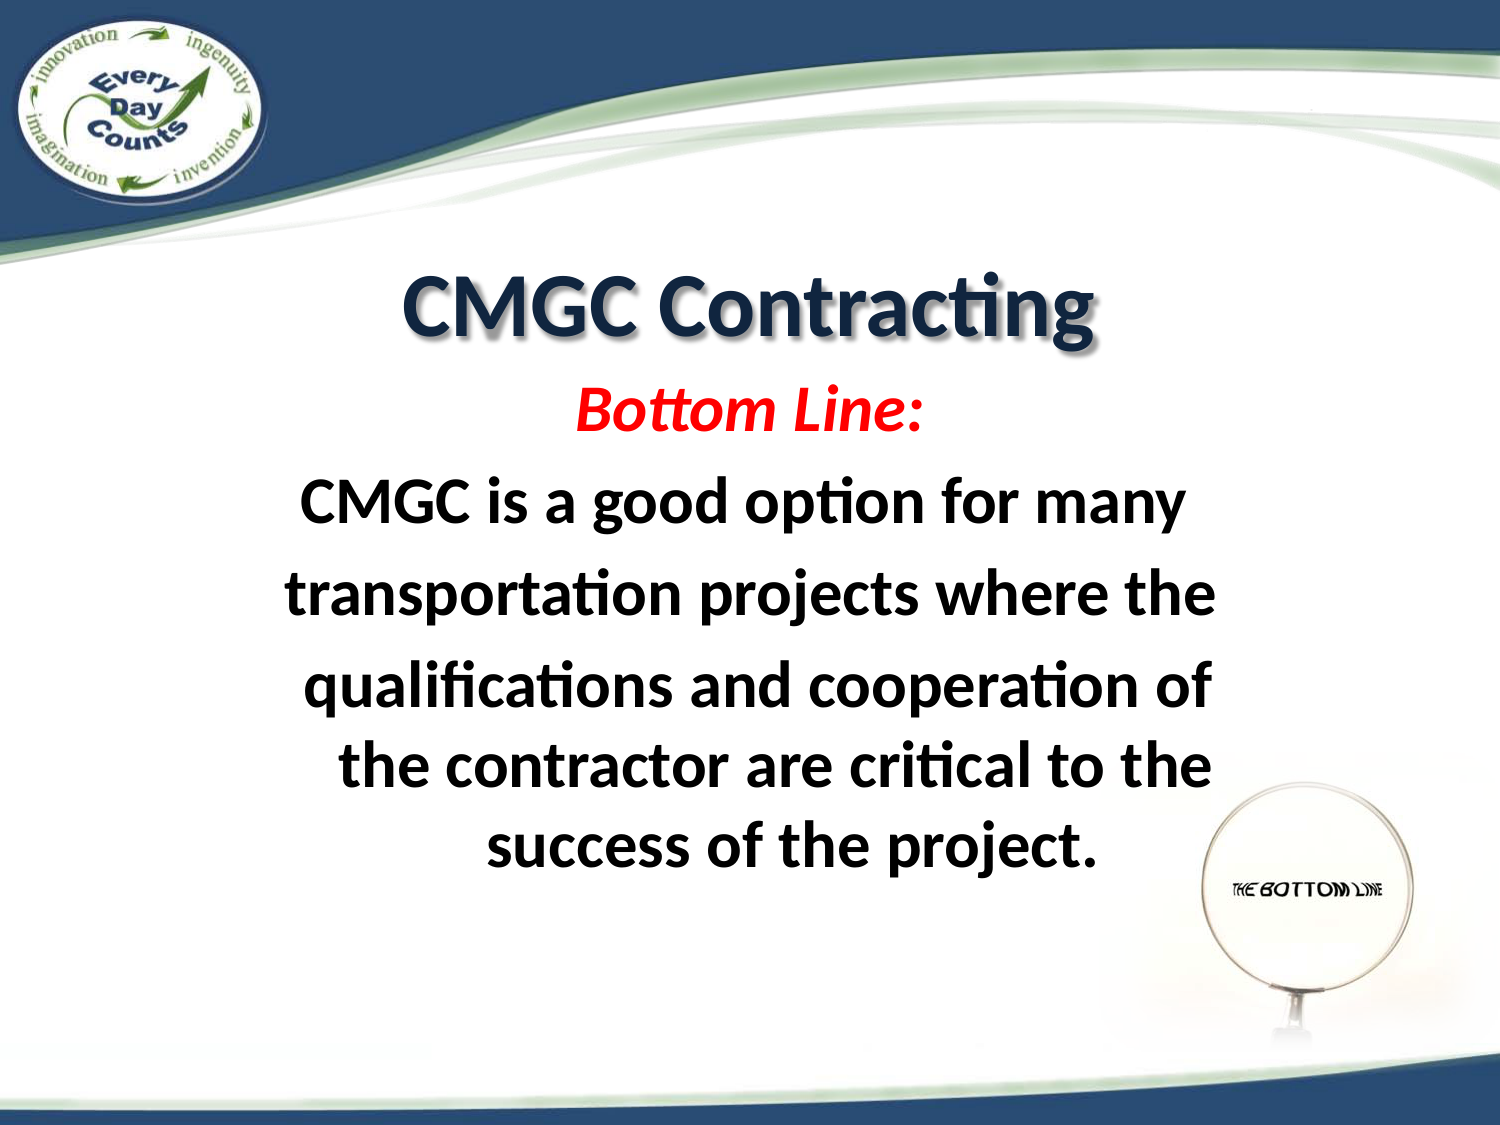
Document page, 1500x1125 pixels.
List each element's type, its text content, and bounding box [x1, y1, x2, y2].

picture [0, 1043, 1500, 1125]
picture [0, 0, 1500, 277]
text_box [343, 220, 1162, 371]
title CMGC Contracting [400, 245, 1100, 434]
text_box [1099, 751, 1500, 1052]
text_box Bottom Line: CMGC is a good option for many transportation projects where the qualifications and cooperation of the contractor are critical to the success of the project. [279, 365, 1221, 881]
